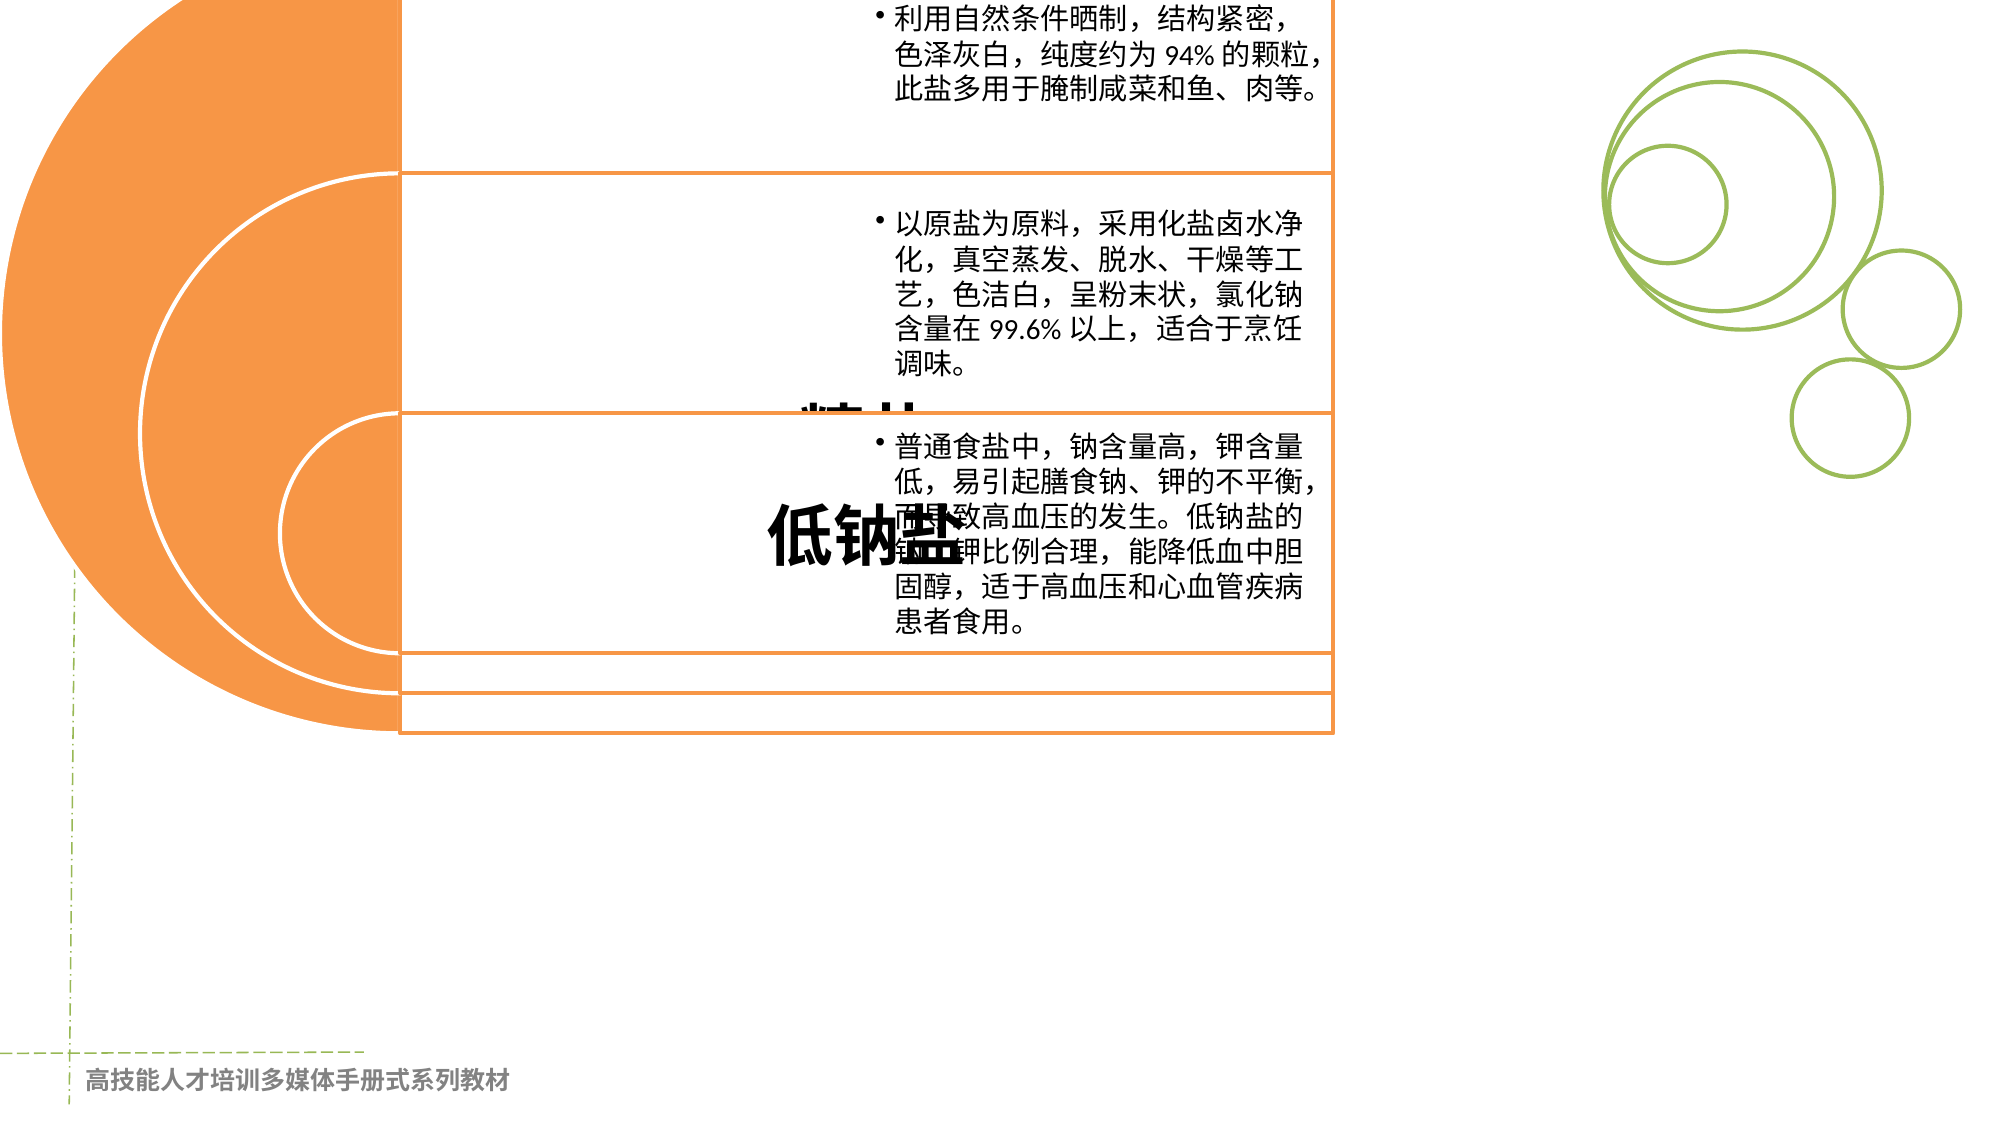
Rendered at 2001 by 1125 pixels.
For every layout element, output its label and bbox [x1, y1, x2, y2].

text_box [280, 292, 1615, 960]
text_box [77, 46, 860, 262]
